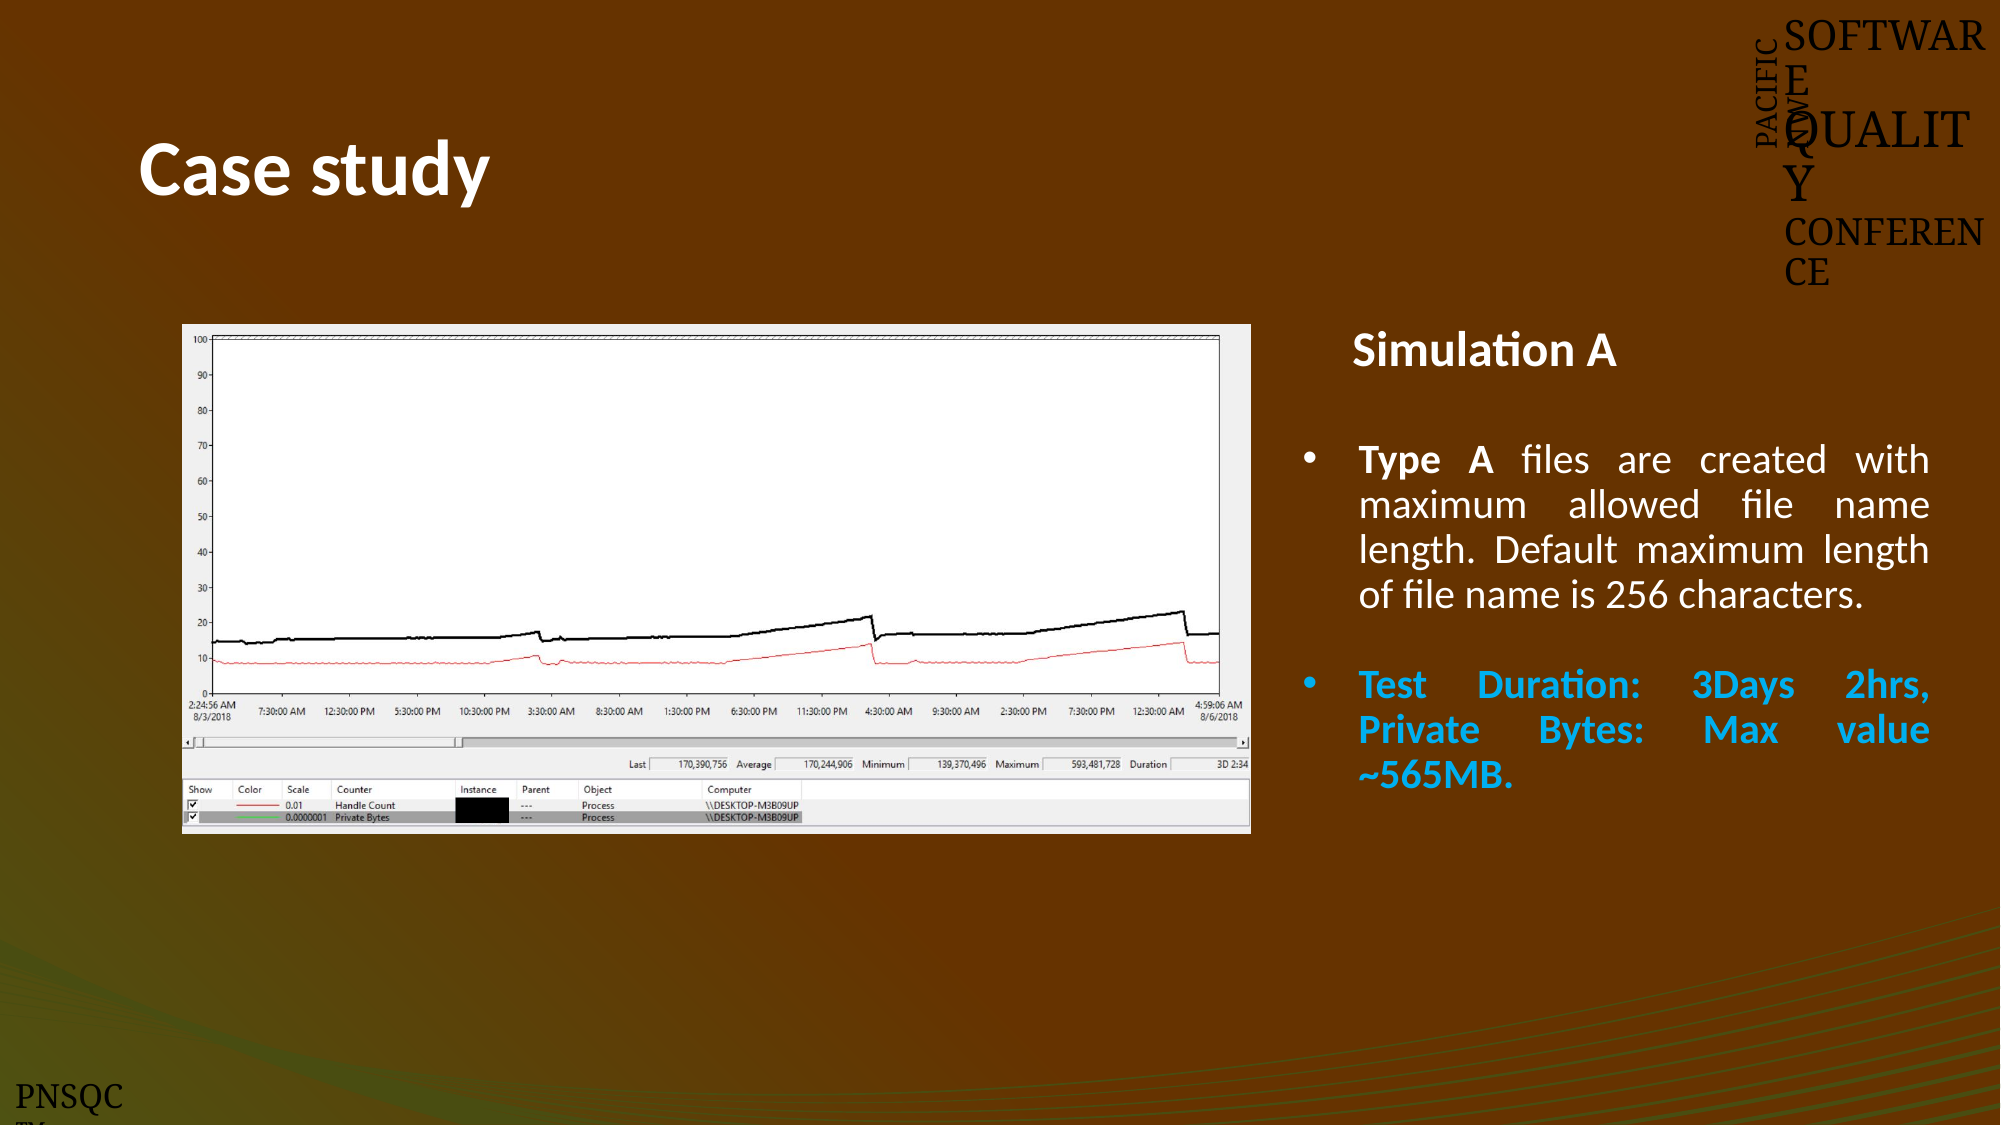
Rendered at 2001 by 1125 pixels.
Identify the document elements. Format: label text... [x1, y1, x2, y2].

picture [181, 324, 1251, 834]
text_box Simulation A [1337, 316, 1963, 386]
text_box Type A files are created with maximum allowed file name length. Default maximum length of file name is 256 characters. Test Duration: 3Days 2hrs, Private Bytes: Max value ~565MB. [1287, 429, 1946, 859]
text_box SOFTWARE QUALITY CONFERENCE [1783, 14, 1989, 156]
text_box PNSQC ™ [0, 1069, 163, 1125]
text_box PACIFIC NW [1751, 12, 1784, 150]
title Case study [124, 29, 1551, 220]
